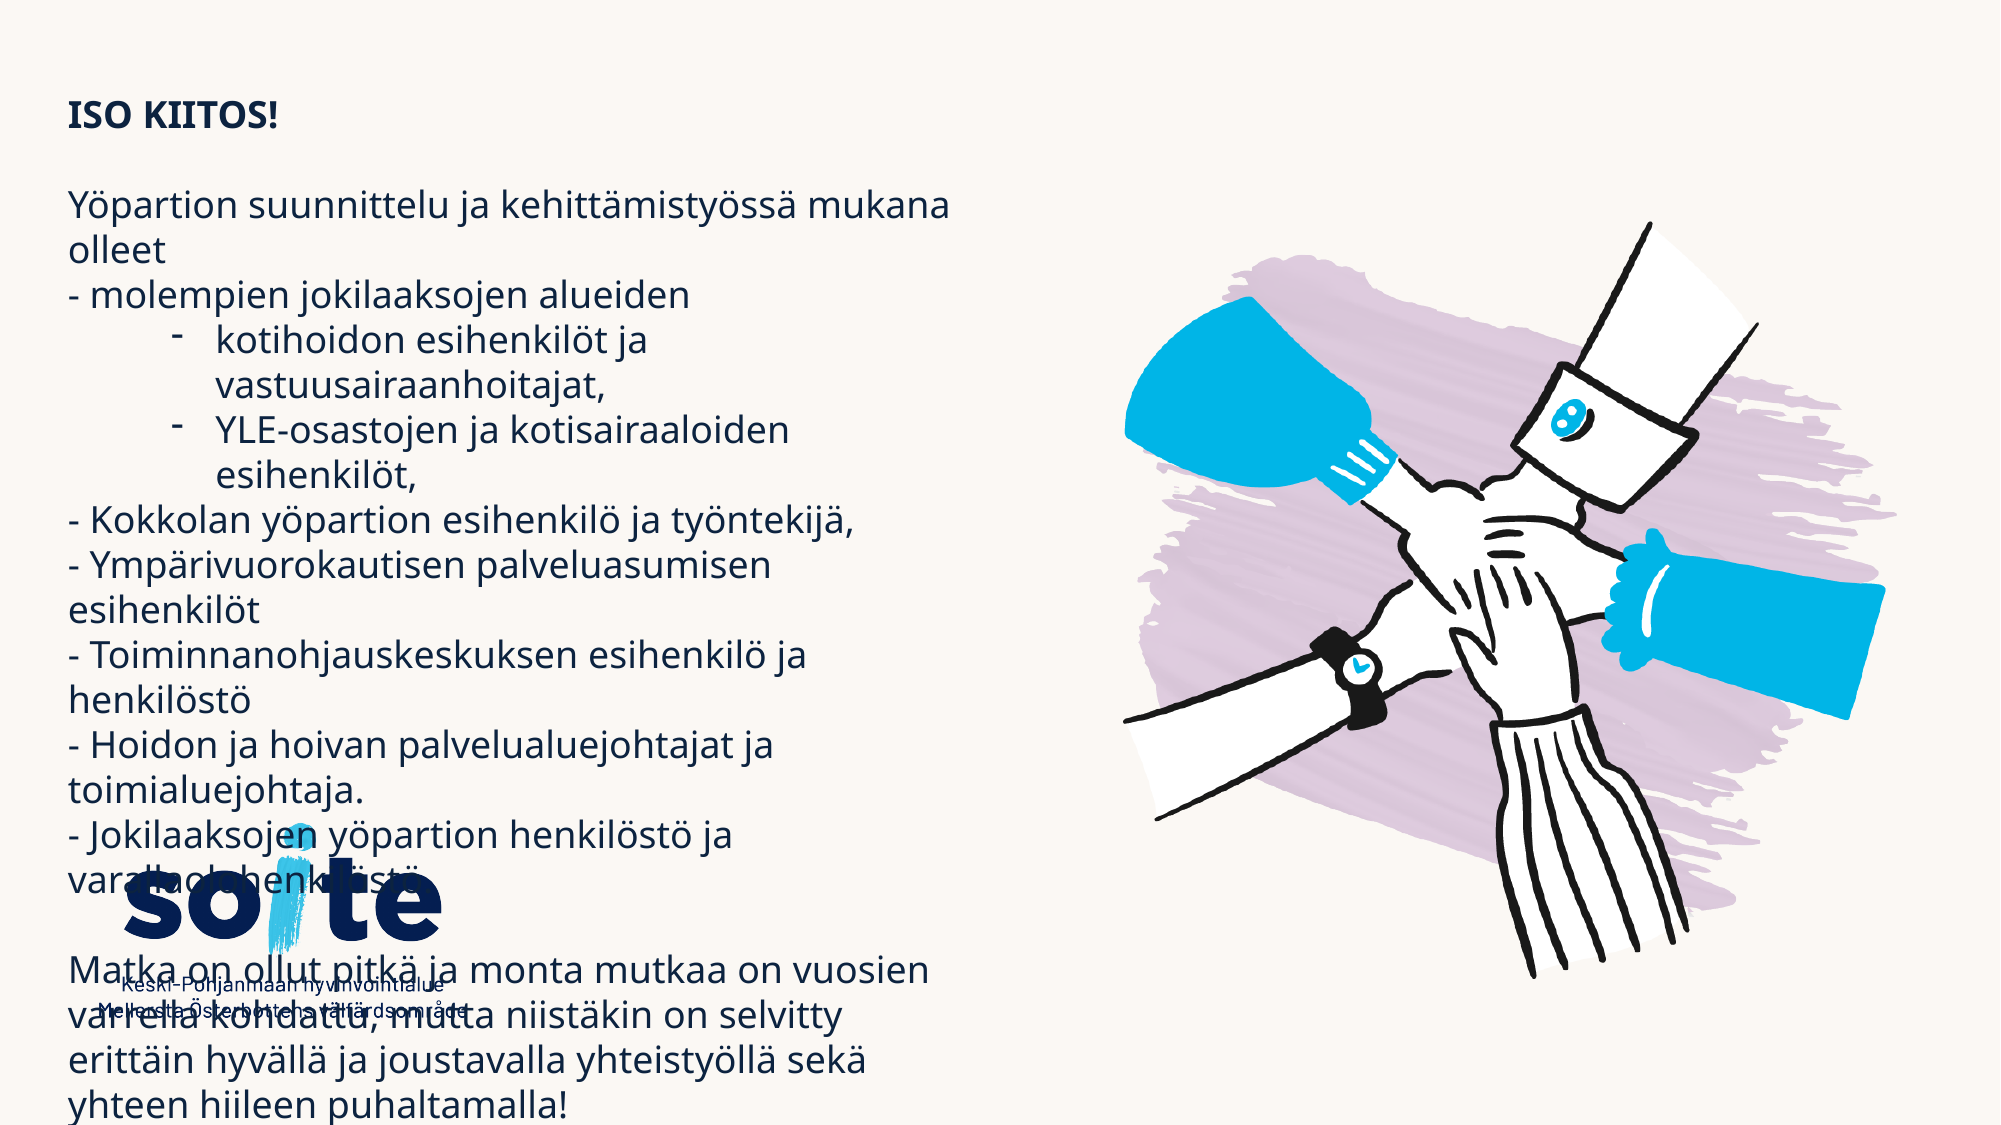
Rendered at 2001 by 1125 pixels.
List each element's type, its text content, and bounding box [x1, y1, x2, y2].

picture [18, 752, 547, 1092]
list ISO KIITOS! Yöpartion suunnittelu ja kehittämistyössä mukana olleet - molempien jokilaaksojen alueiden kotihoidon esihenkilöt ja vastuusairaanhoitajat, YLE-osastojen ja kotisairaaloiden esihenkilöt, - Kokkolan yöpartion esihenkilö ja työntekijä, - Ympärivuorokautisen palveluasumisen esihenkilöt - Toiminnanohjauskeskuksen esihenkilö ja henkilöstö - Hoidon ja hoivan palvelualuejohtajat ja toimialuejohtaja. - Jokilaaksojen yöpartion henkilöstö ja varallaolohenkilöstö. Matka on ollut pitkä ja monta mutkaa on vuosien varrella kohdattu, mutta niistäkin on selvitty erittäin hyvällä ja joustavalla yhteistyöllä sekä yhteen hiileen puhaltamalla! [67, 91, 670, 842]
picture [670, 0, 2001, 1125]
